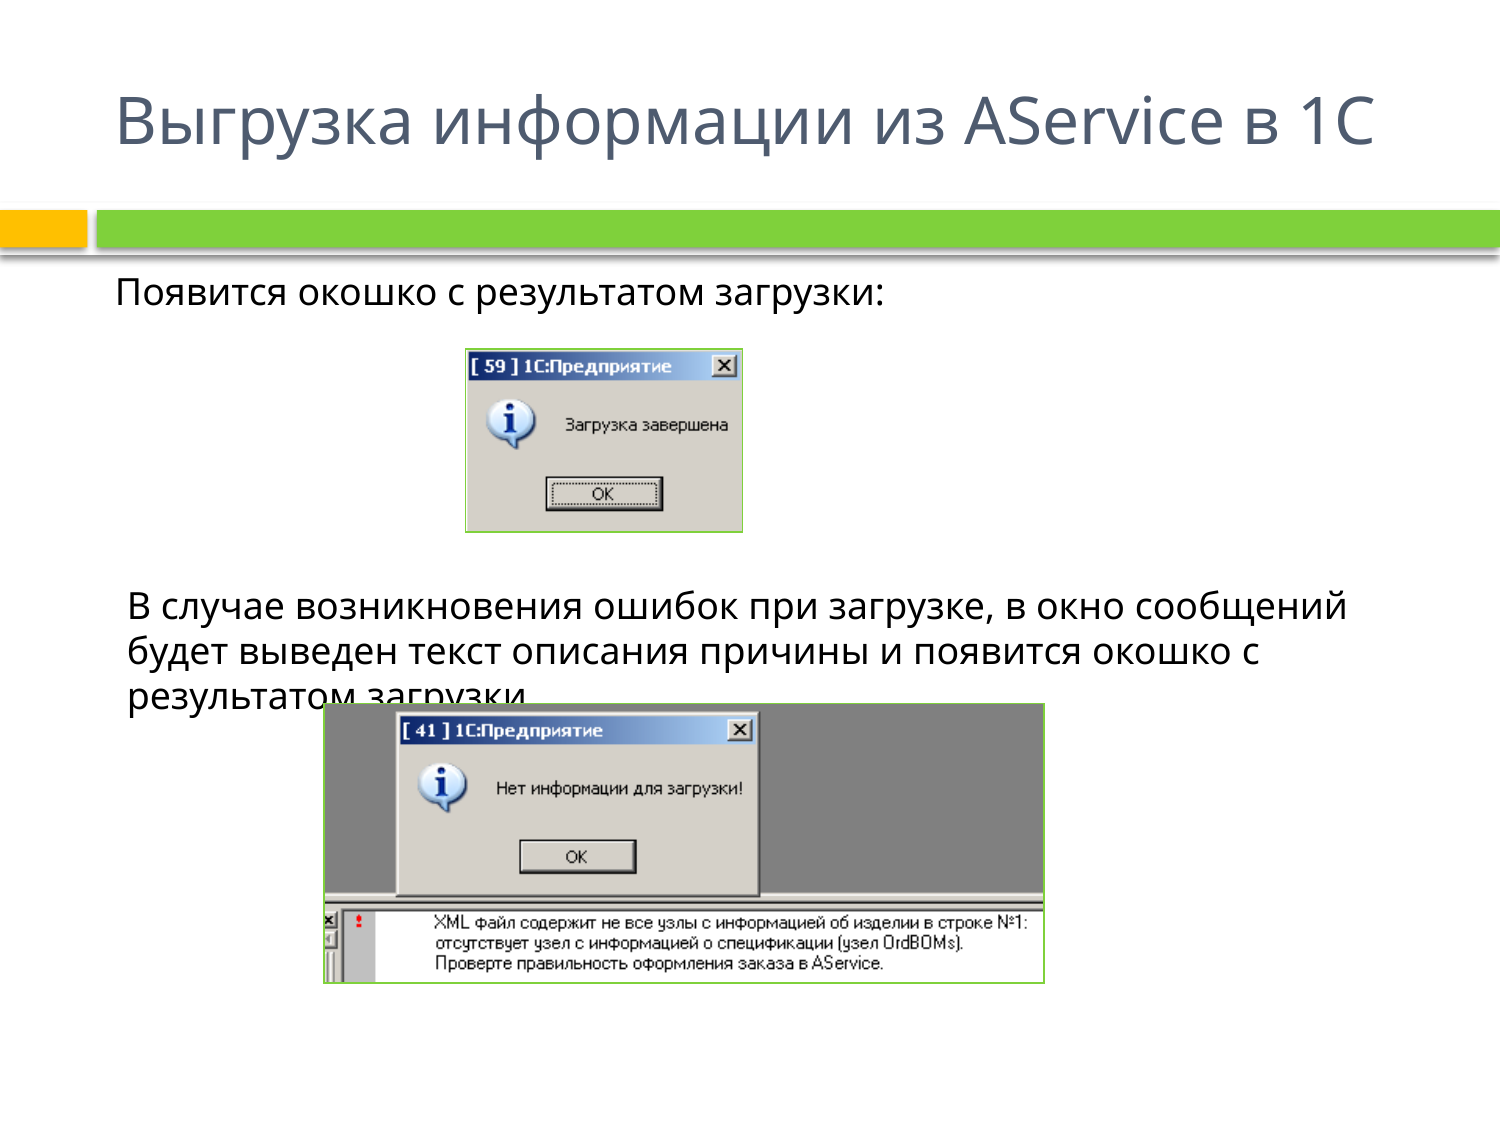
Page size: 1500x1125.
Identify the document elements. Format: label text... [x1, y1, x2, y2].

title Выгрузка информации из AService в 1C [99, 37, 1438, 200]
text_box В случае возникновения ошибок при загрузке, в окно сообщений будет выведен текст описания причины и появится окошко с результатом загрузки. [112, 574, 1424, 724]
picture [466, 349, 742, 532]
list Появится окошко с результатом загрузки: [99, 260, 1436, 362]
picture [324, 703, 1044, 983]
